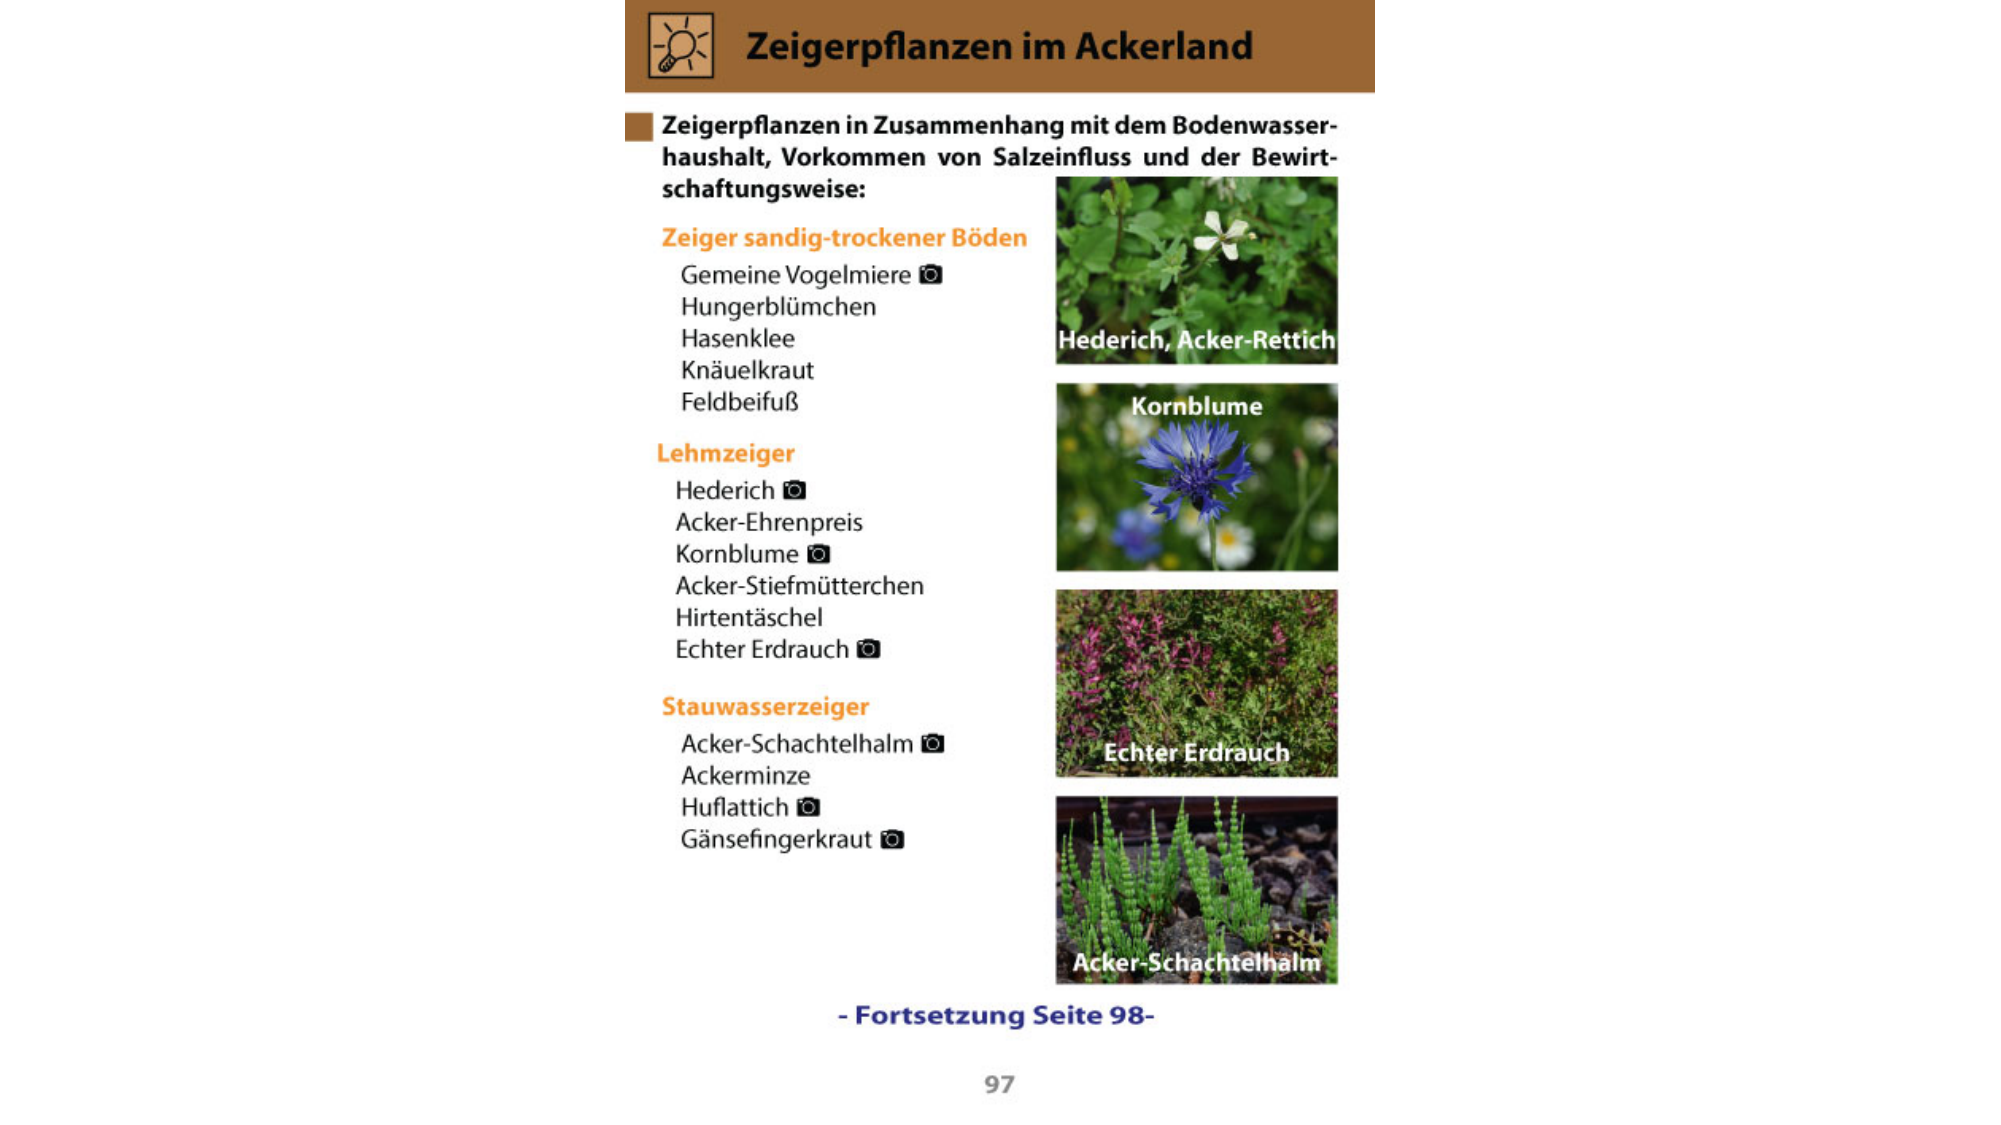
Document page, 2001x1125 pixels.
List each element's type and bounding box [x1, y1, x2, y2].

picture [625, 0, 1375, 1125]
